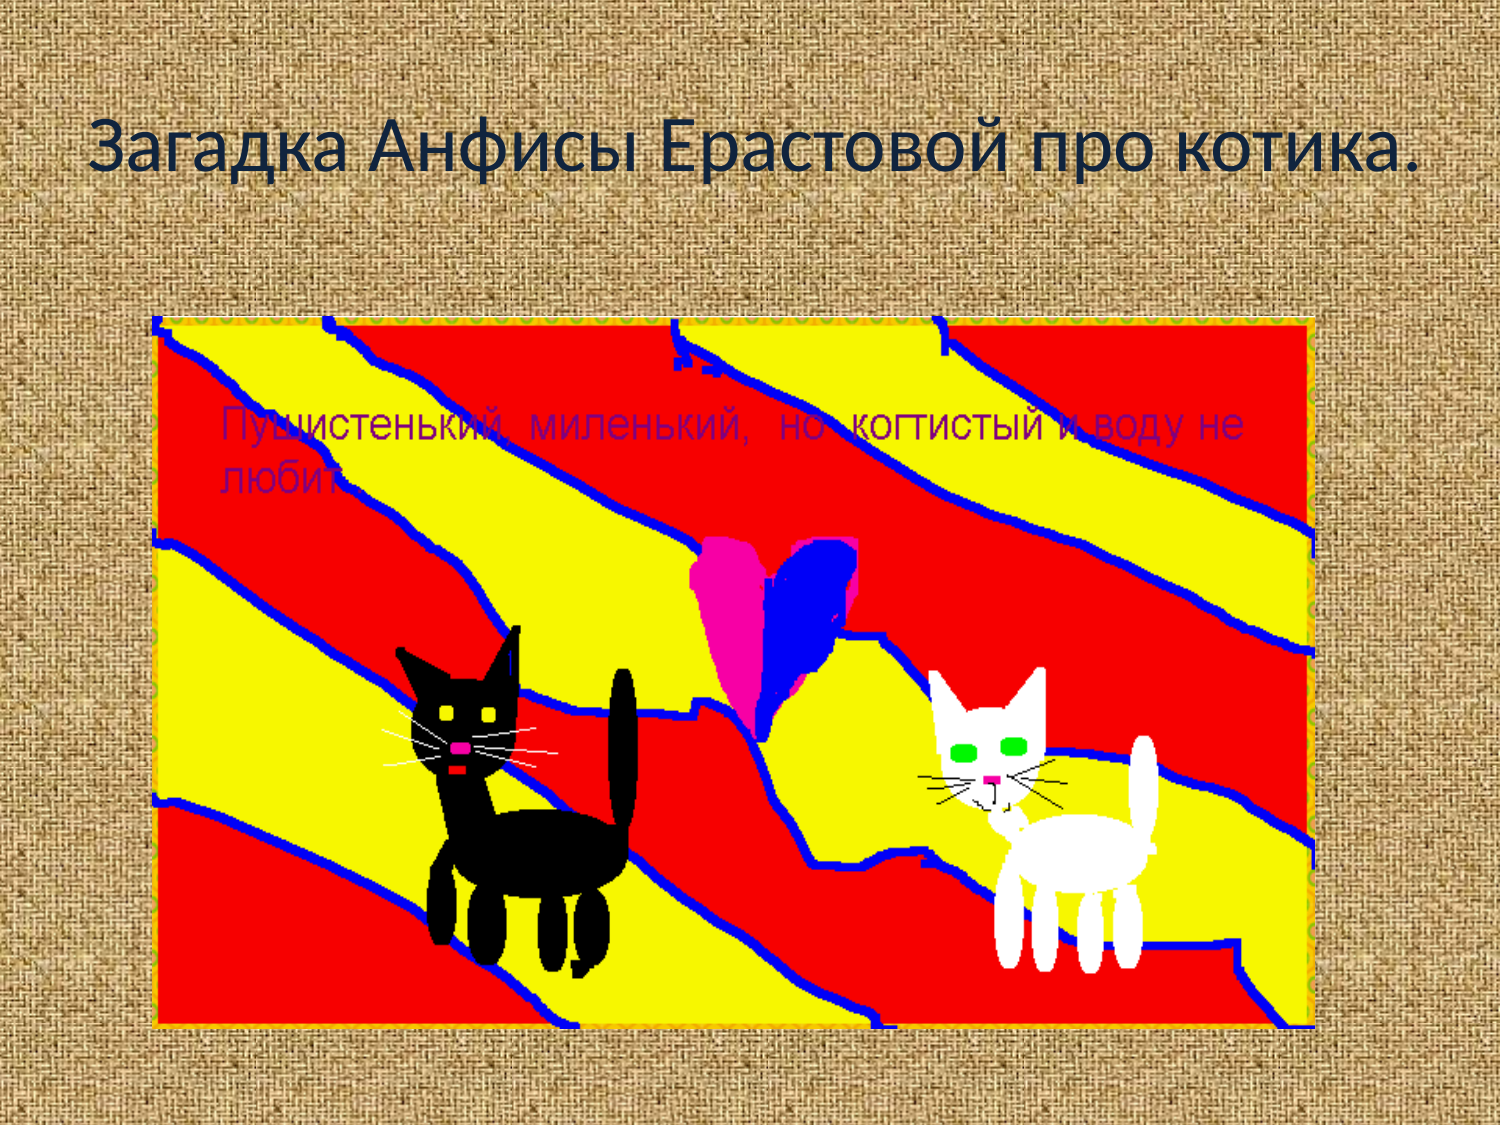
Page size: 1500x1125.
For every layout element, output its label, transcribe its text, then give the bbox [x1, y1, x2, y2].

picture [0, 0, 1500, 1125]
title Загадка Анфисы Ерастовой про котика. [35, 45, 1477, 233]
